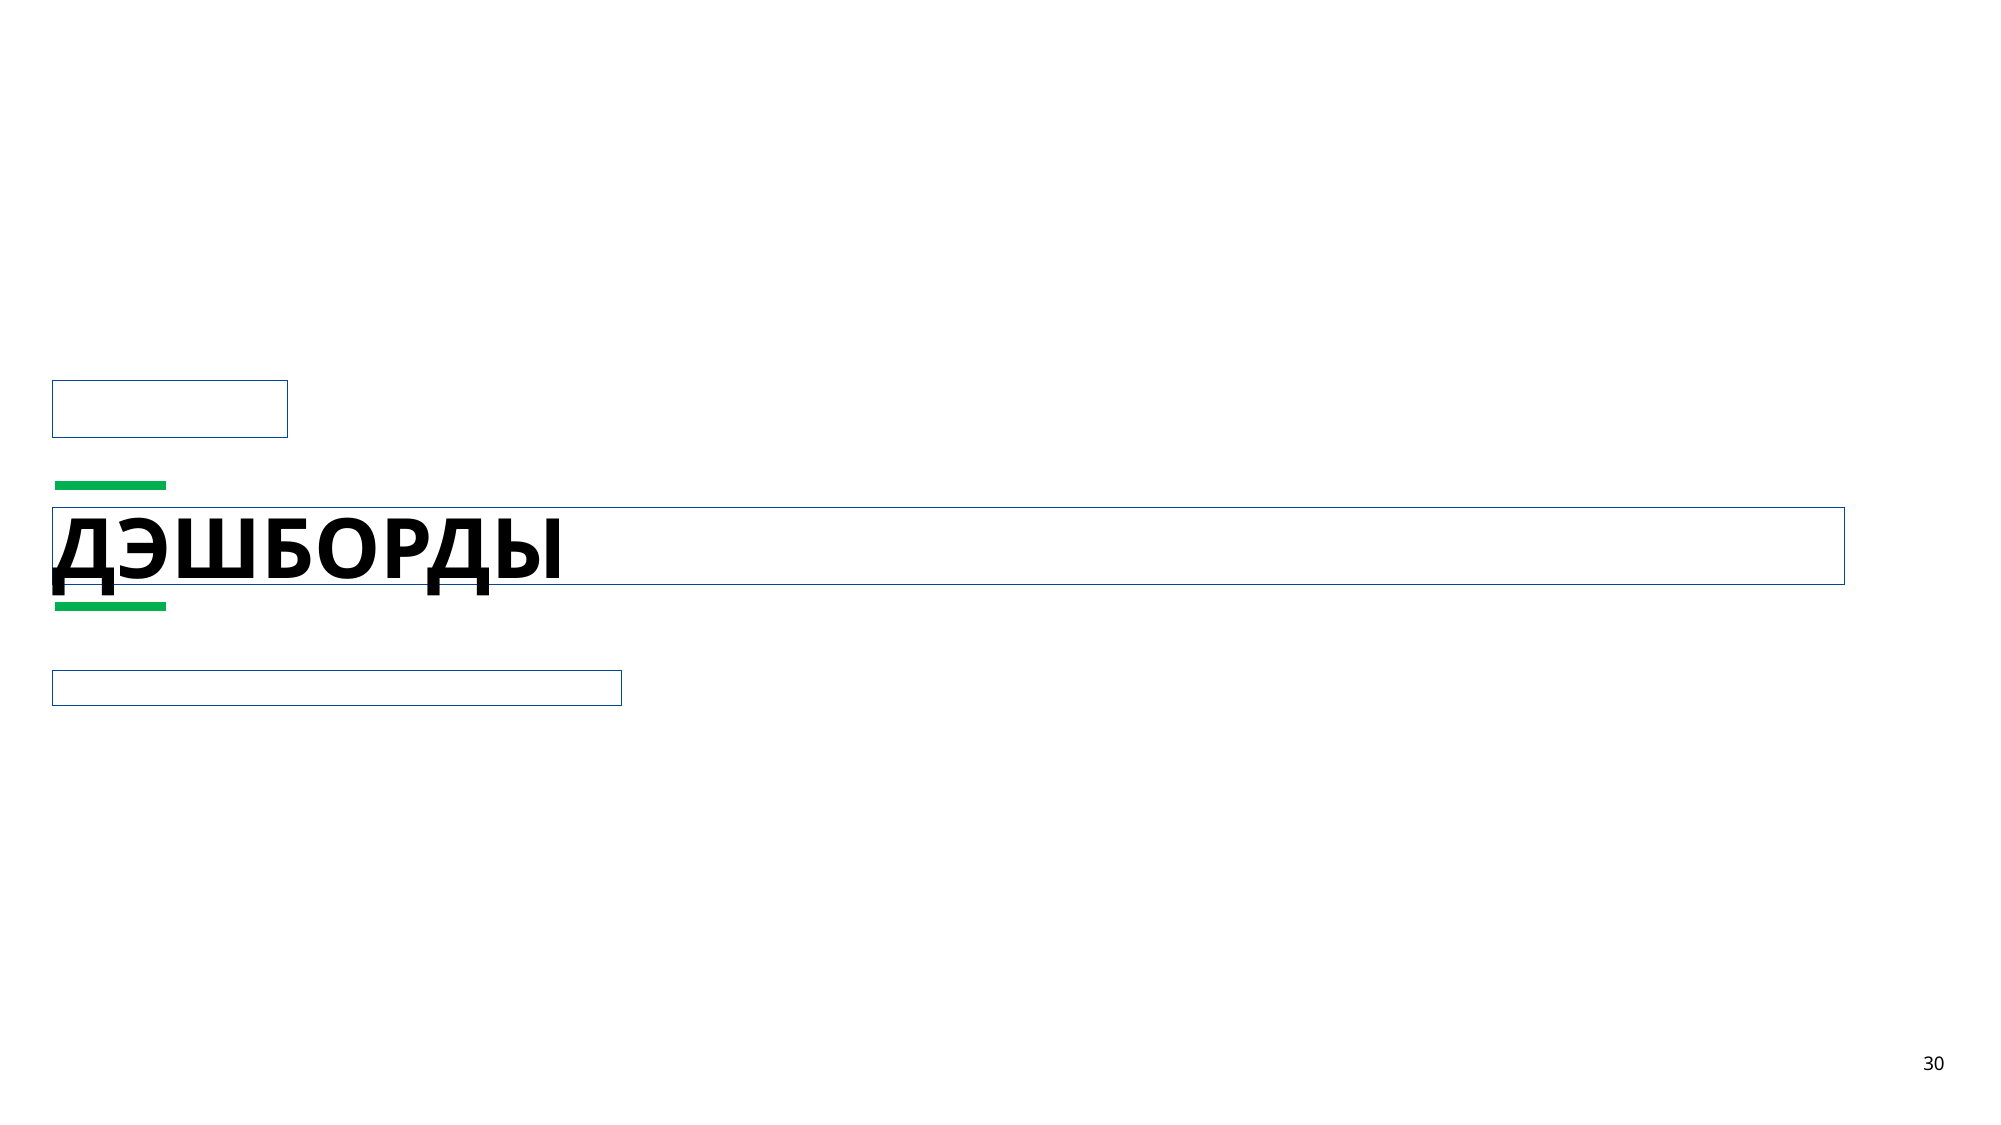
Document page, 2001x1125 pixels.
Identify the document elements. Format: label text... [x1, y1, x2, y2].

list [52, 670, 622, 706]
list ДЭШБОРДЫ [52, 507, 1845, 585]
slide_number 30 [1431, 1034, 1960, 1095]
list [52, 380, 288, 438]
